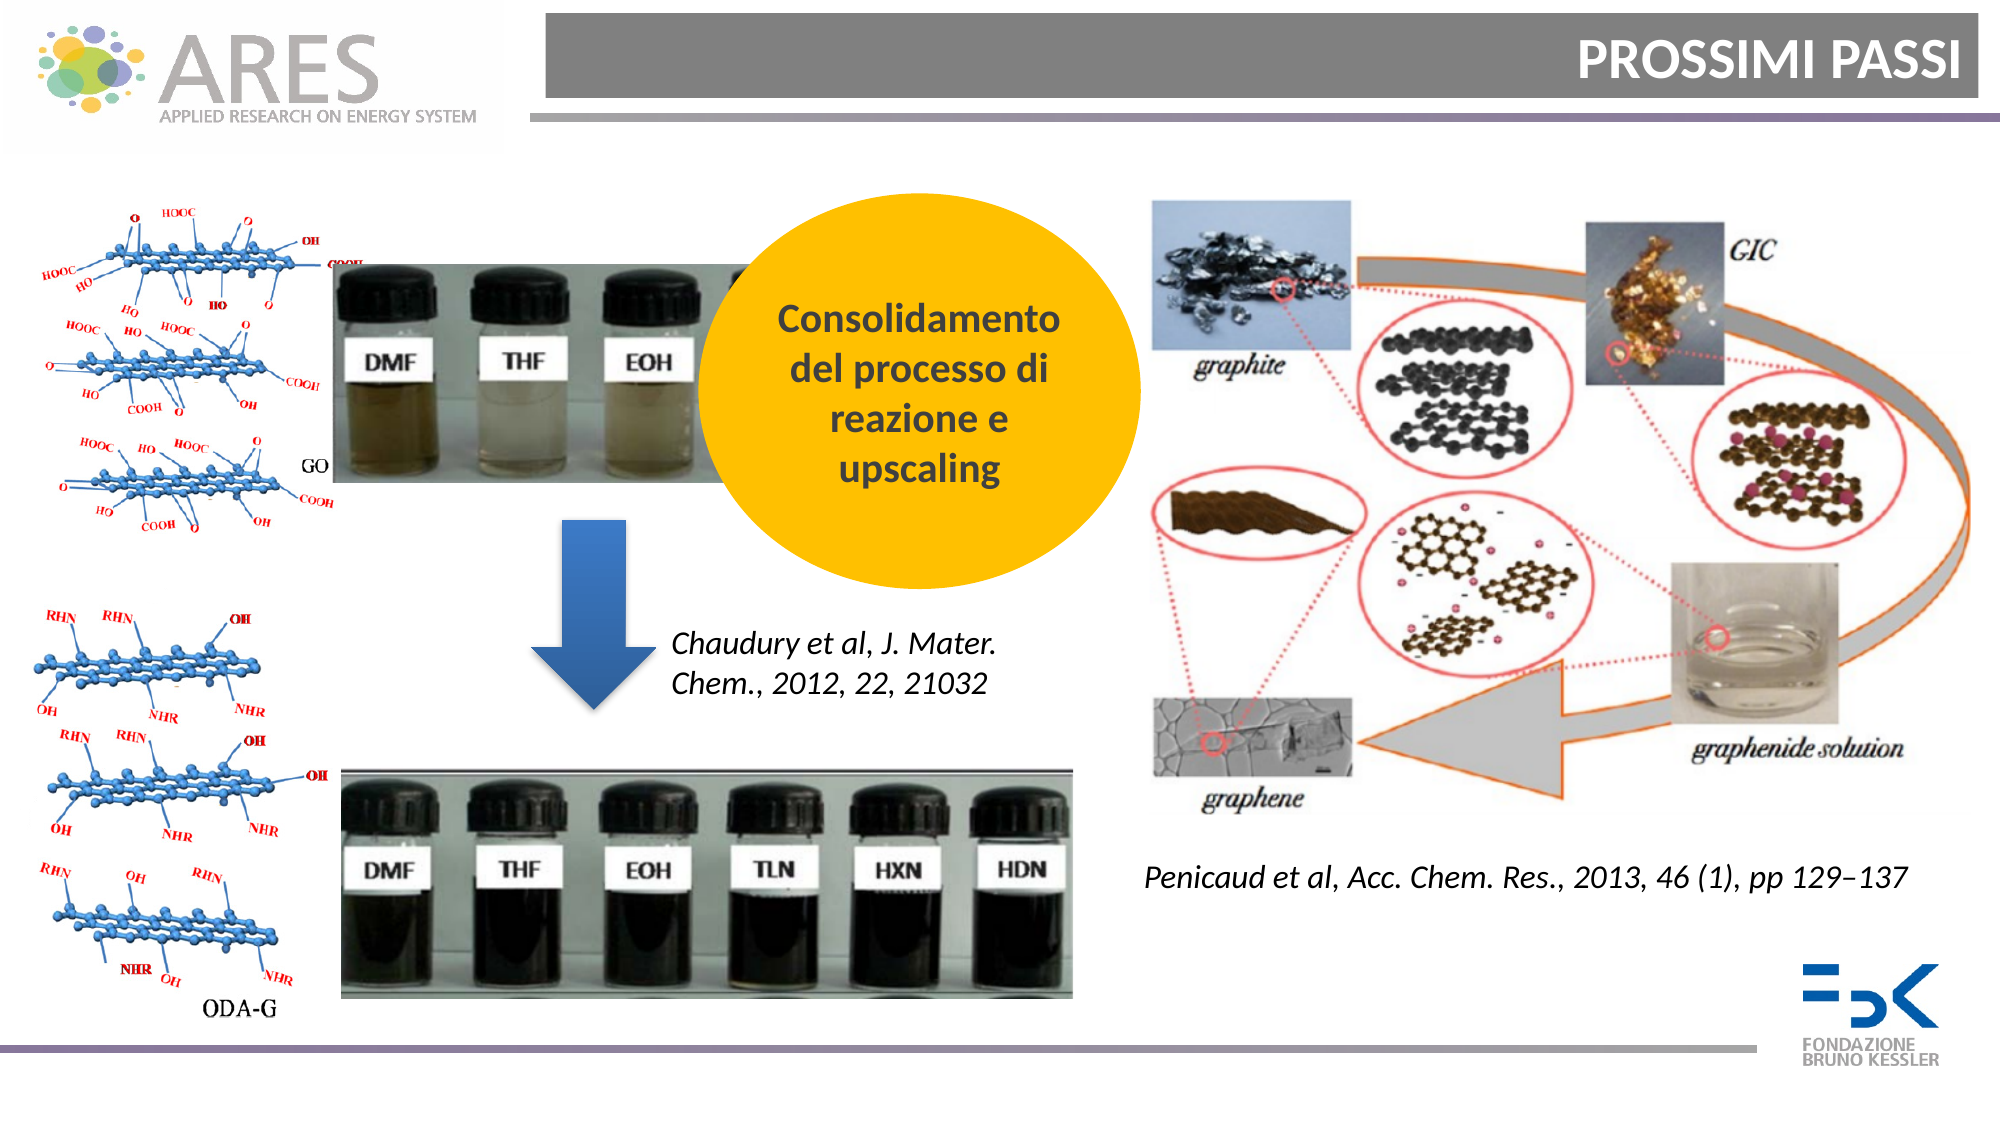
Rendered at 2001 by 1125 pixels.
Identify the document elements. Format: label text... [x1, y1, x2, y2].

picture [3, 0, 504, 154]
picture [1128, 159, 1988, 850]
picture [19, 588, 1074, 1036]
text_box [531, 519, 656, 710]
text_box PROSSIMI PASSI [545, 13, 1979, 98]
text_box Consolidamento del processo di reazione e upscaling [726, 191, 1123, 592]
text_box Penicaud et al, Acc. Chem. Res., 2013, 46 (1), pp 129–137 [1129, 856, 1988, 903]
text_box Chaudury et al, J. Mater. Chem., 2012, 22, 21032 [656, 614, 1045, 709]
picture [1803, 964, 1939, 1066]
picture [5, 190, 1087, 537]
